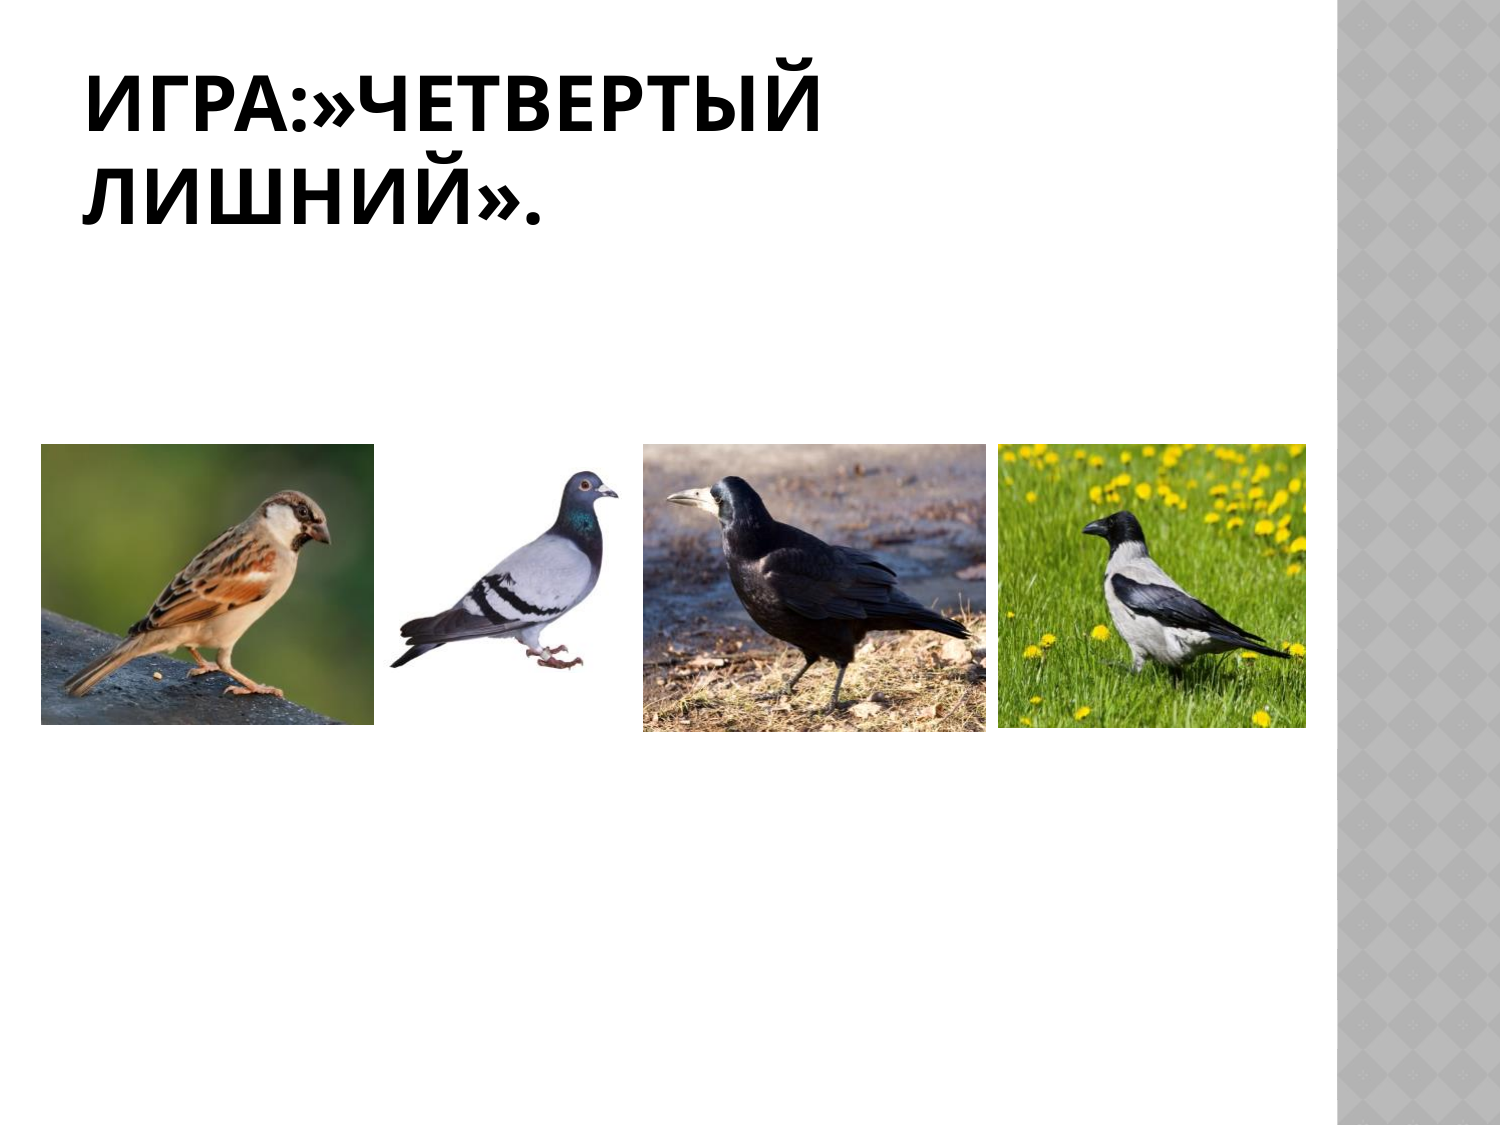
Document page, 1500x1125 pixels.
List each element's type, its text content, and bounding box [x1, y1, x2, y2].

picture [643, 444, 986, 733]
title Игра:»Четвертый лишний». [75, 52, 1263, 240]
picture [383, 467, 622, 674]
picture [997, 444, 1306, 729]
picture [41, 444, 374, 725]
